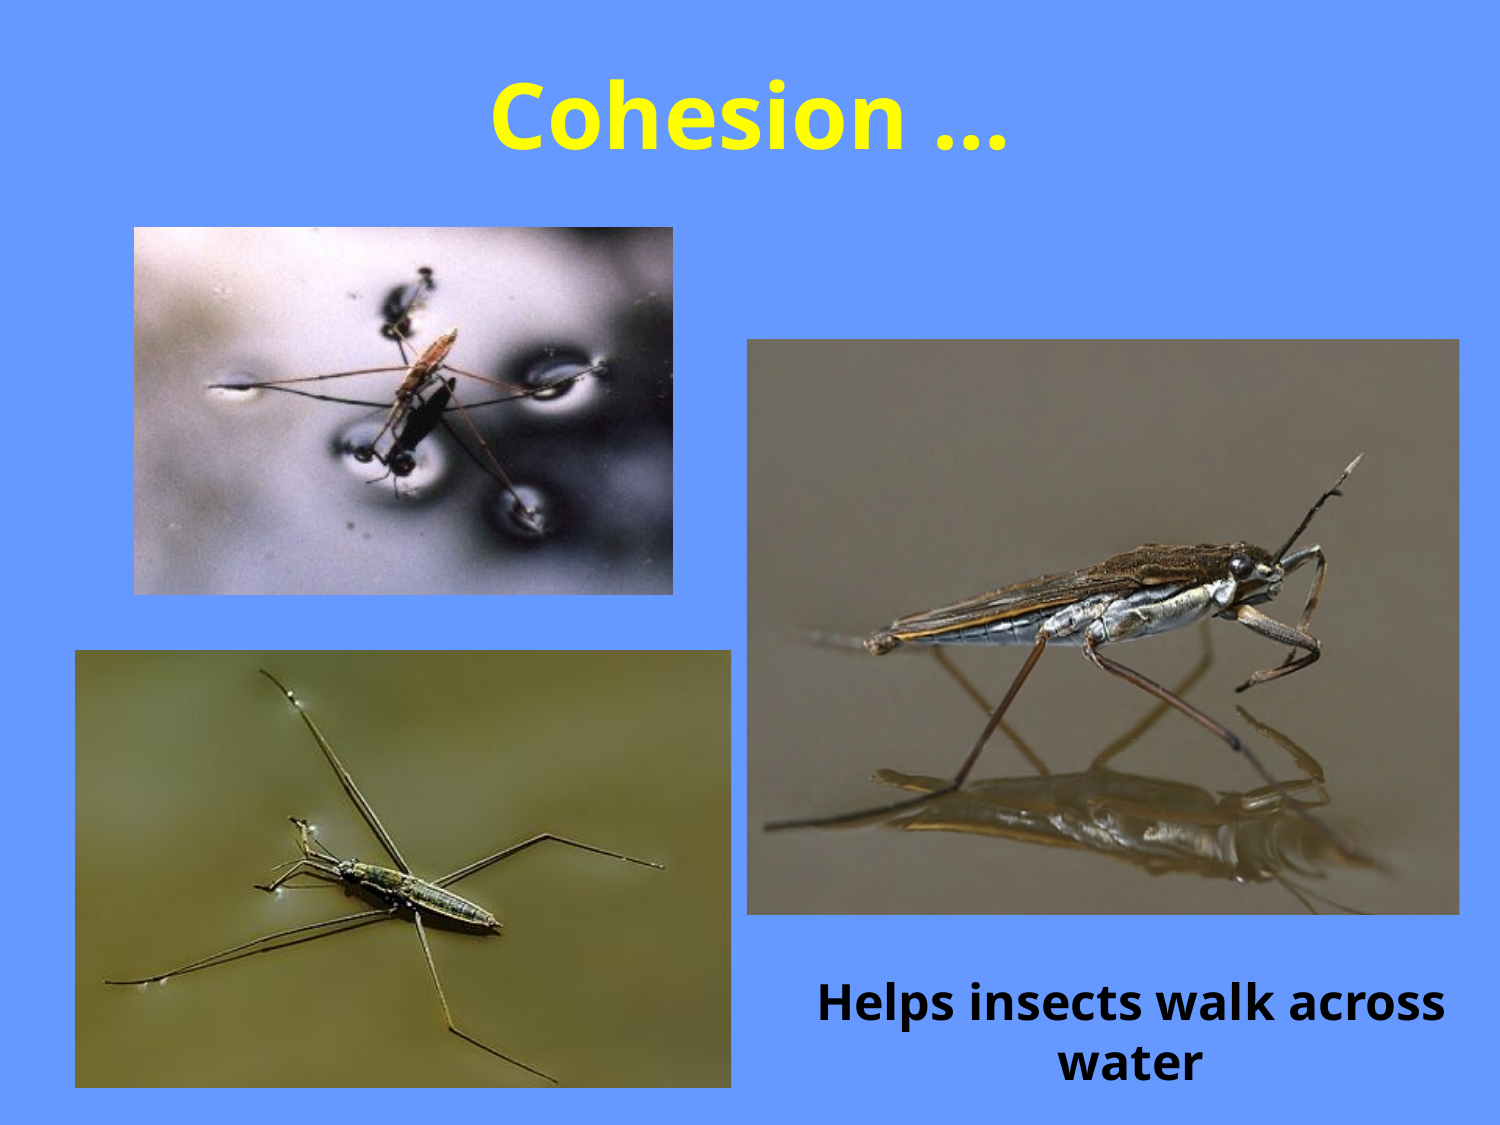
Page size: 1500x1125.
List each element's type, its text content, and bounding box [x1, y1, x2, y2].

text_box Helps insects walk across water [787, 962, 1475, 1099]
picture [134, 226, 673, 595]
picture [746, 339, 1460, 916]
picture [74, 649, 732, 1088]
title Cohesion … [112, 24, 1388, 200]
